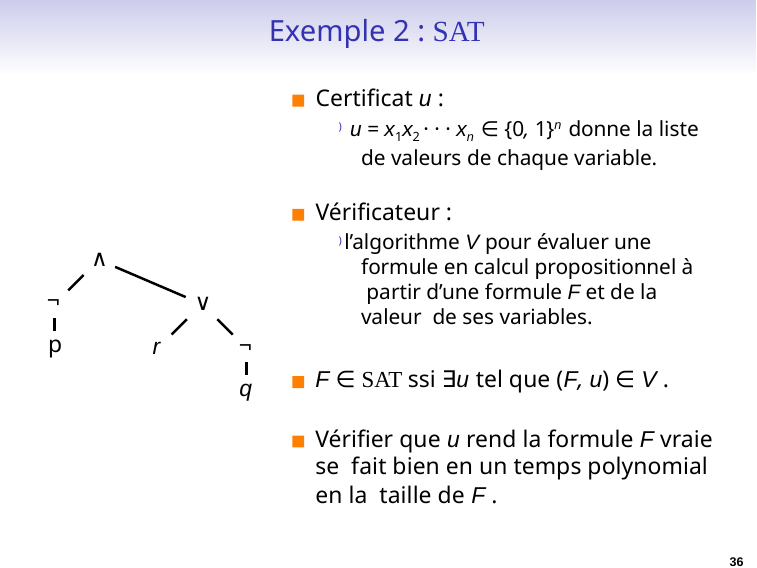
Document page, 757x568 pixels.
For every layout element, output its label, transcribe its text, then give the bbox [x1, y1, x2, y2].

text_box [292, 208, 305, 221]
slide_number 36 [723, 552, 750, 568]
title Exemple 2 : SAT [266, 9, 490, 108]
text_box [292, 94, 305, 107]
text_box ¬ p [44, 268, 65, 357]
picture [0, 0, 756, 74]
text_box ¬ q [236, 312, 257, 401]
text_box [292, 376, 305, 389]
text_box [292, 435, 305, 448]
text_box Vérificateur : ) l’algorithme V pour évaluer une formule en calcul propositionnel à partir d’une formule F et de la valeur de ses variables. [309, 191, 704, 329]
text_box ∧ [89, 241, 109, 271]
text_box ∨ [192, 285, 212, 315]
text_box F ∈ SAT ssi ∃u tel que (F, u) ∈ V . Vérifier que u rend la formule F vraie se fait bien en un temps polynomial en la taille de F . [313, 363, 719, 508]
text_box r [150, 329, 163, 359]
text_box Certificat u : ) u = x1x2 · · · xn ∈ {0, 1}n donne la liste de valeurs de chaque variable. [309, 77, 718, 170]
